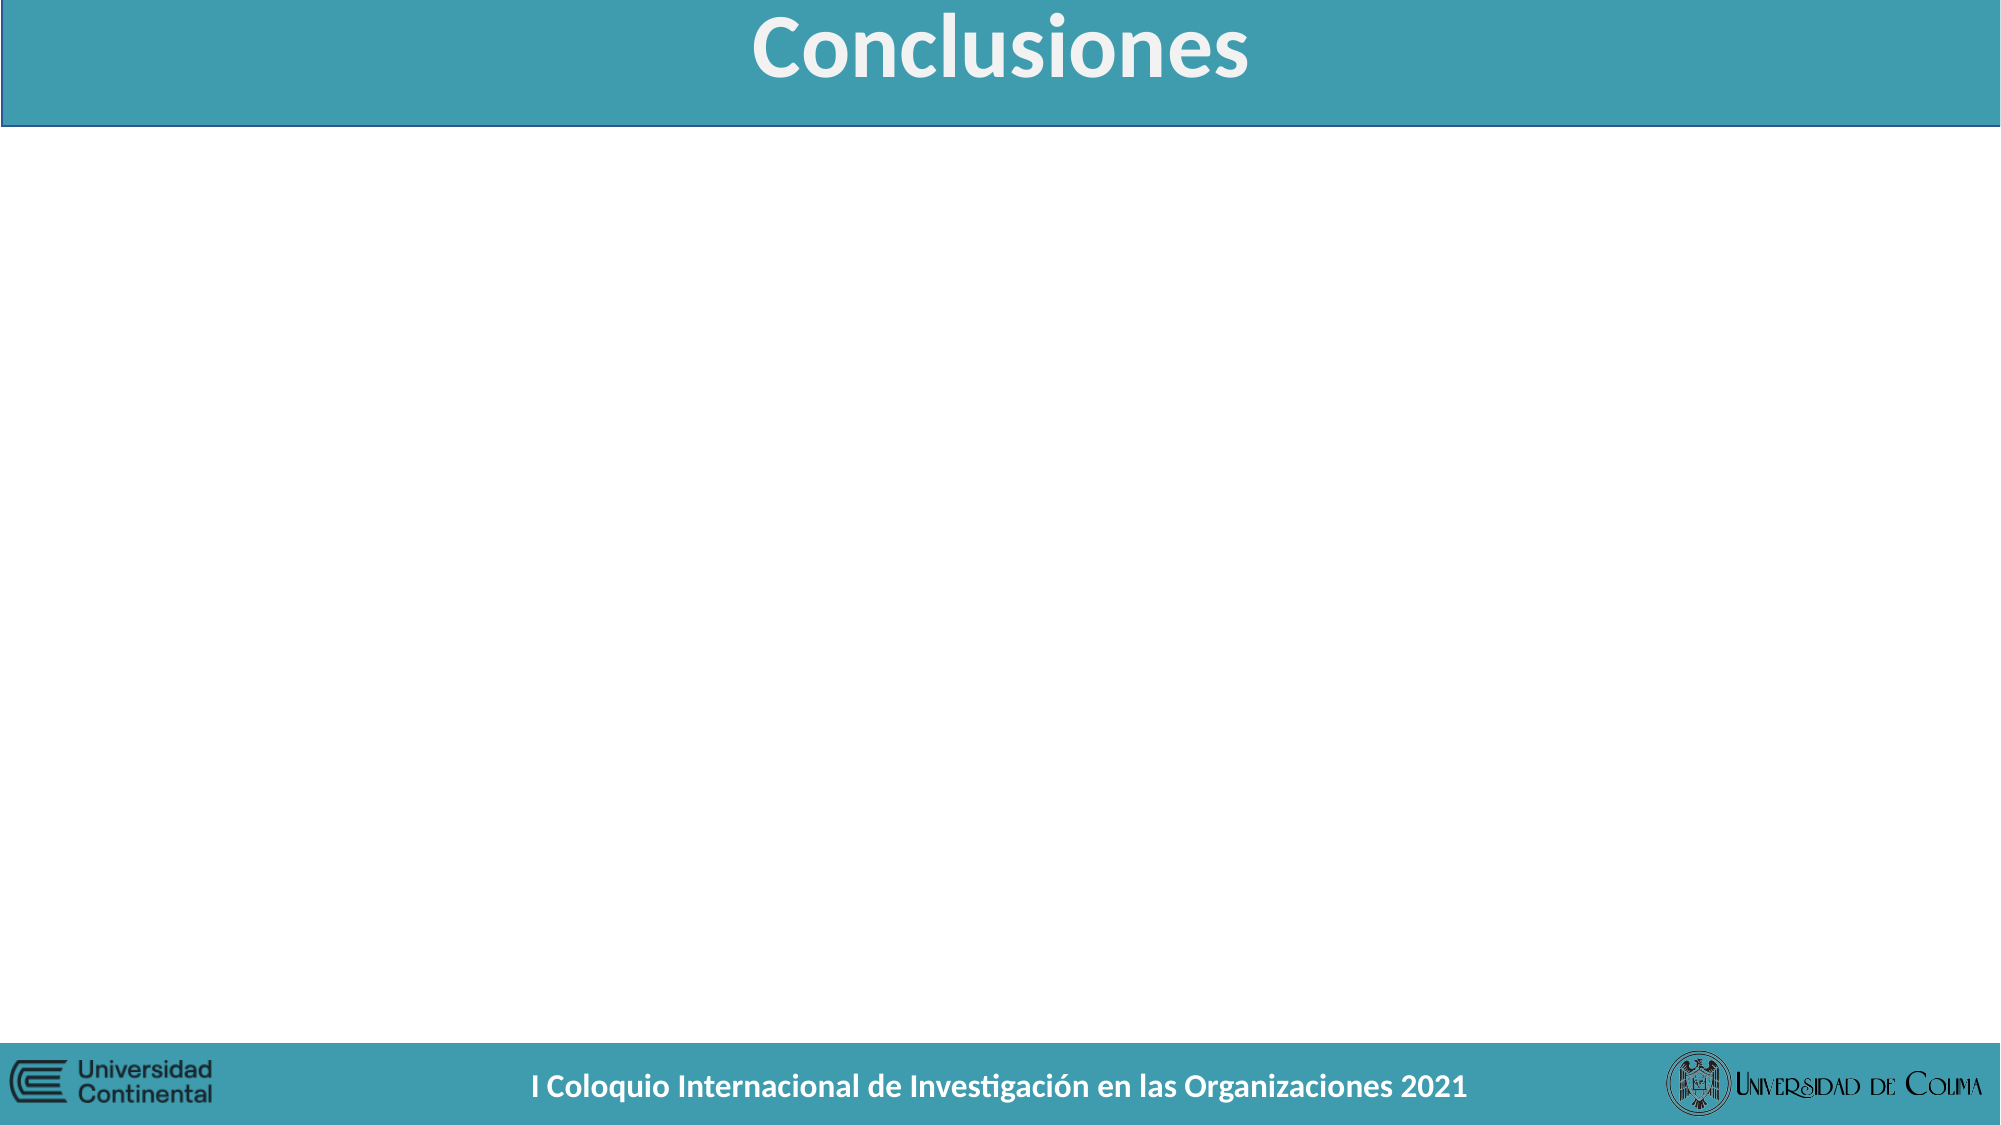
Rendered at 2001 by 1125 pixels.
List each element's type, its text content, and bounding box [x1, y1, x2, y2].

picture [1661, 1043, 1991, 1122]
list Conclusiones [20, 0, 1983, 117]
picture [9, 1060, 212, 1103]
